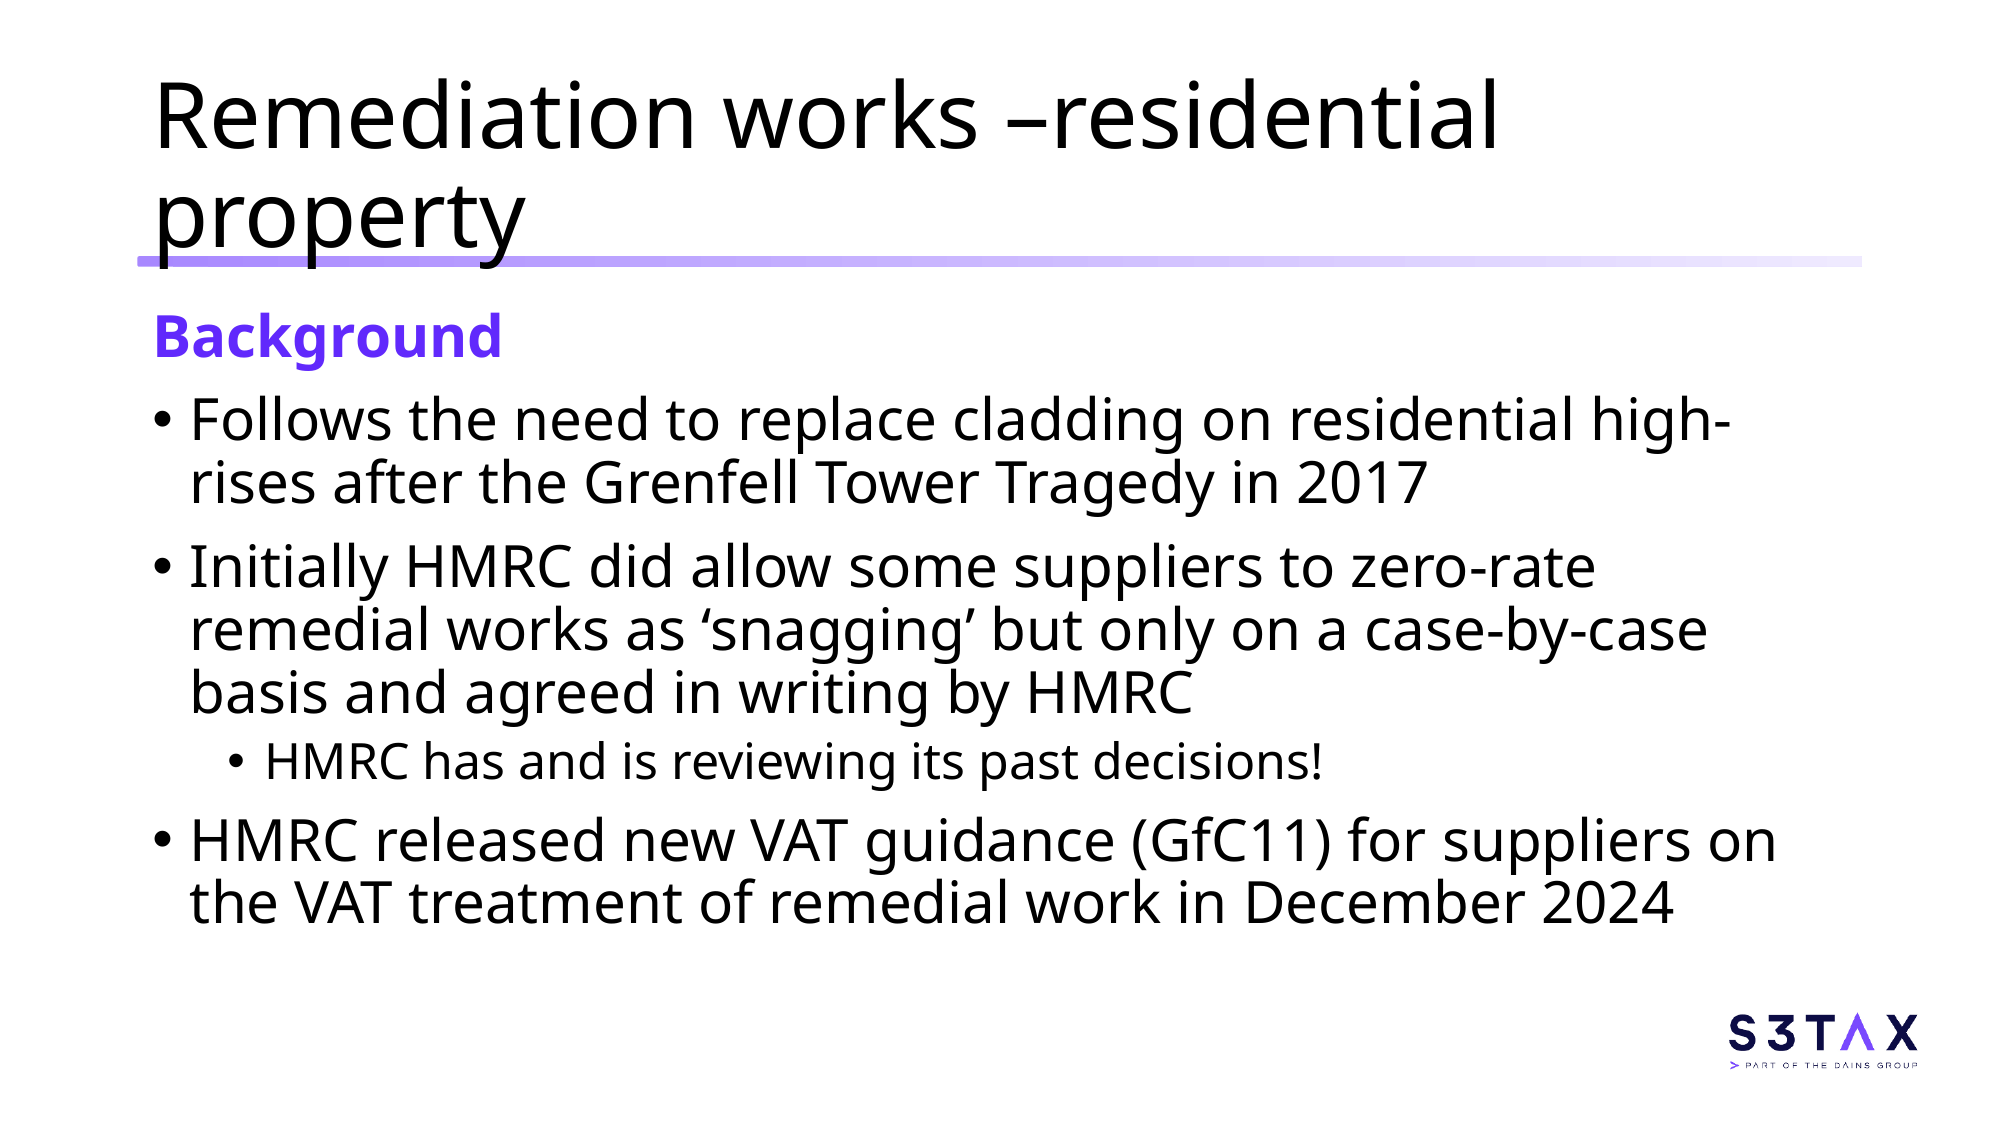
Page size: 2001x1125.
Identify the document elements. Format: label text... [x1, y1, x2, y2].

title Remediation works –residential property [137, 59, 1863, 278]
picture [1727, 1010, 1919, 1071]
list Background Follows the need to replace cladding on residential high-rises after the Grenfell Tower Tragedy in 2017 Initially HMRC did allow some suppliers to zero-rate remedial works as ‘snagging’ but only on a case-by-case basis and agreed in writing by HMRC HMRC has and is reviewing its past decisions! HMRC released new VAT guidance (GfC11) for suppliers on the VAT treatment of remedial work in December 2024 [137, 299, 1863, 1014]
